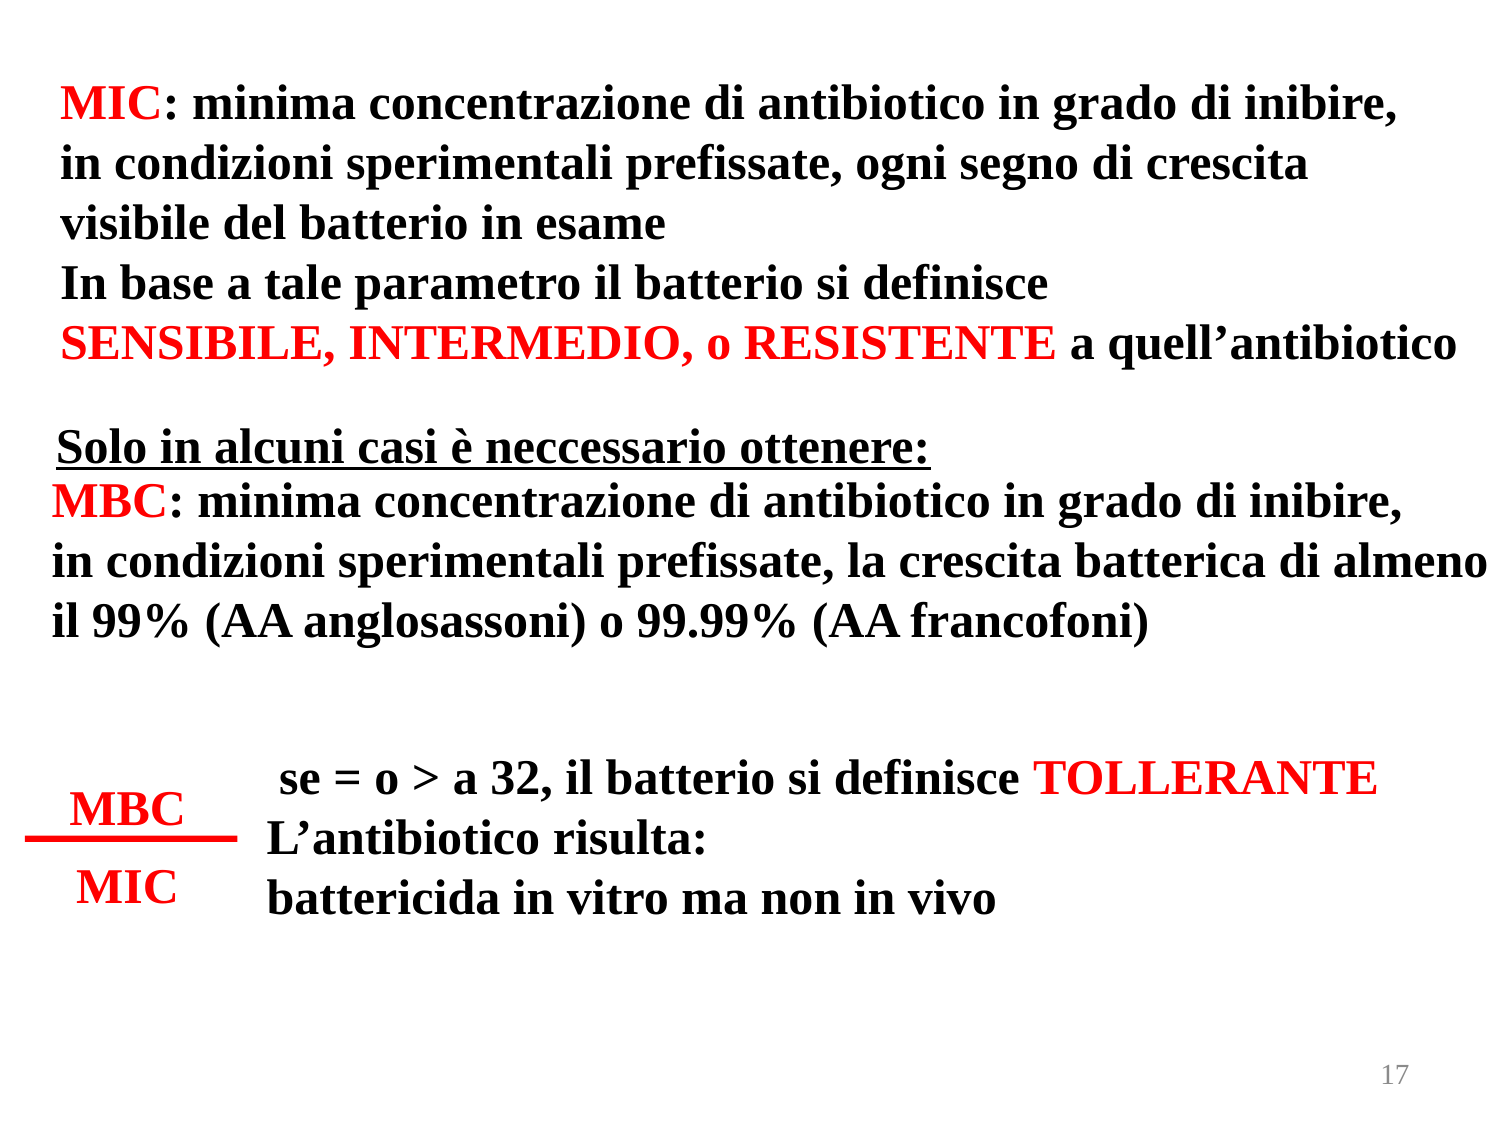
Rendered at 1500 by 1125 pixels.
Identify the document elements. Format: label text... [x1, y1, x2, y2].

text_box MBC MIC [54, 749, 201, 838]
slide_number 17 [1074, 1042, 1425, 1103]
text_box MBC MIC [54, 839, 201, 921]
text_box se = o > a 32, il batterio si definisce TOLLERANTE L’antibiotico risulta: battericida in vitro ma non in vivo [251, 737, 1439, 933]
text_box MIC: minima concentrazione di antibiotico in grado di inibire, in condizioni sperimentali prefissate, ogni segno di crescita visibile del batterio in esame In base a tale parametro il batterio si definisce SENSIBILE, INTERMEDIO, o RESISTENTE a quell’antibiotico [45, 62, 1474, 378]
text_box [37, 406, 1500, 656]
